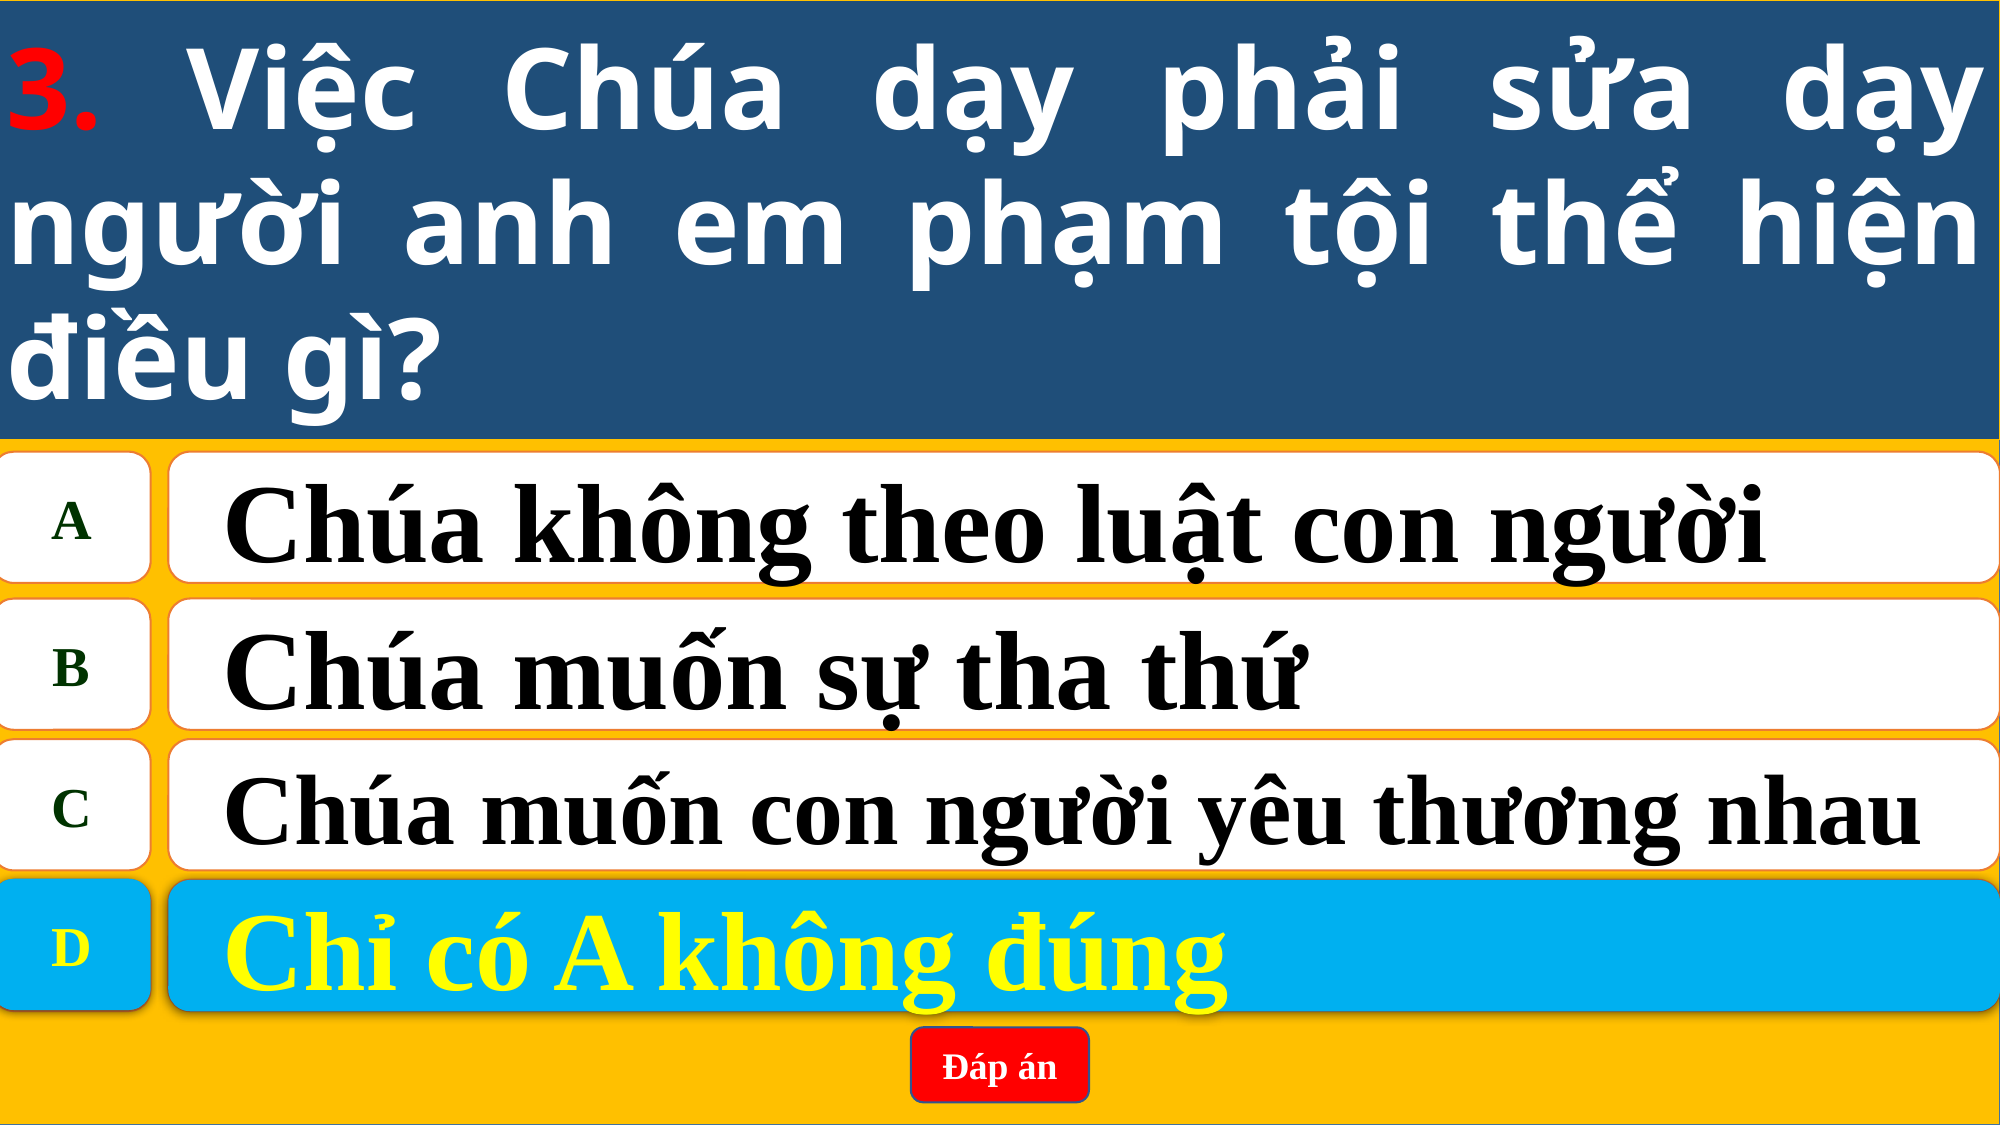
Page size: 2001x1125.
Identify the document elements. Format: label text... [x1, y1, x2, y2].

text_box [0, 871, 2000, 878]
text_box [0, 583, 2000, 598]
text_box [0, 878, 2000, 1012]
text_box Đáp án [909, 1026, 1091, 1104]
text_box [0, 739, 2000, 871]
text_box 3. Việc Chúa dạy phải sửa dạy người anh em phạm tội thể hiện điều gì? [0, 0, 2000, 440]
text_box [0, 440, 2000, 451]
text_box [0, 598, 2000, 730]
text_box [0, 1012, 2000, 1125]
text_box [0, 730, 2000, 739]
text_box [0, 451, 2000, 583]
